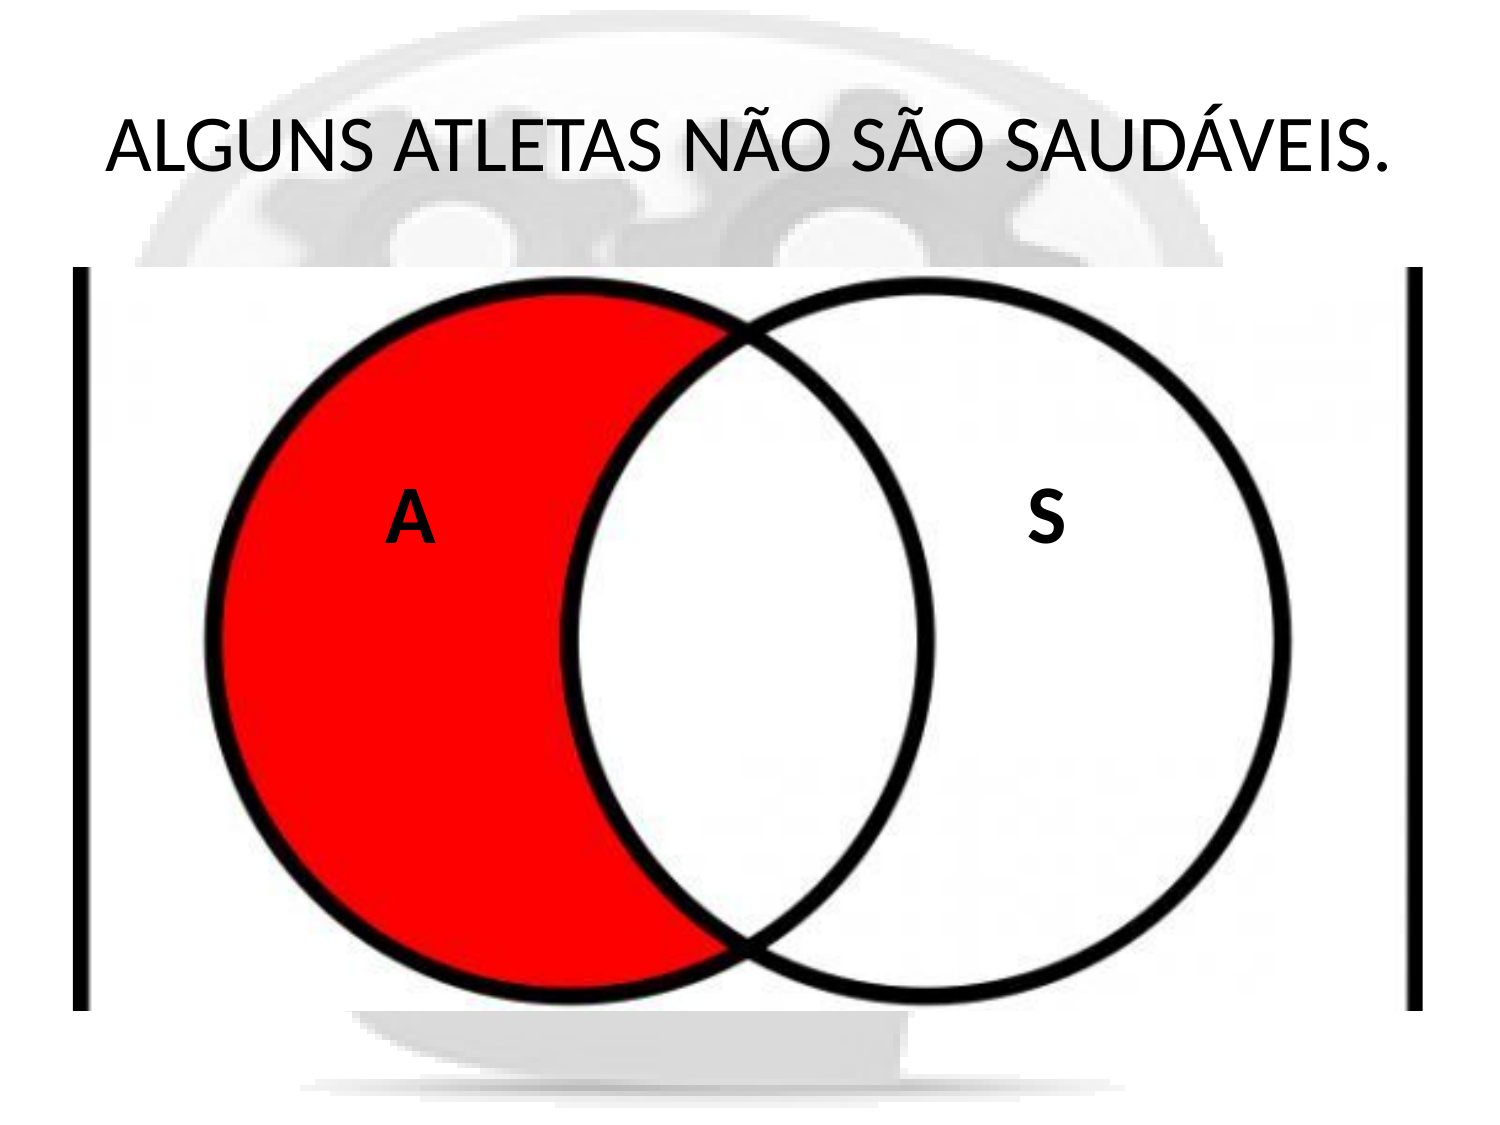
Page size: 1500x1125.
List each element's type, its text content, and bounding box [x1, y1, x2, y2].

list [72, 267, 1423, 1011]
title ALGUNS ATLETAS NÃO SÃO SAUDÁVEIS. [75, 45, 1425, 233]
